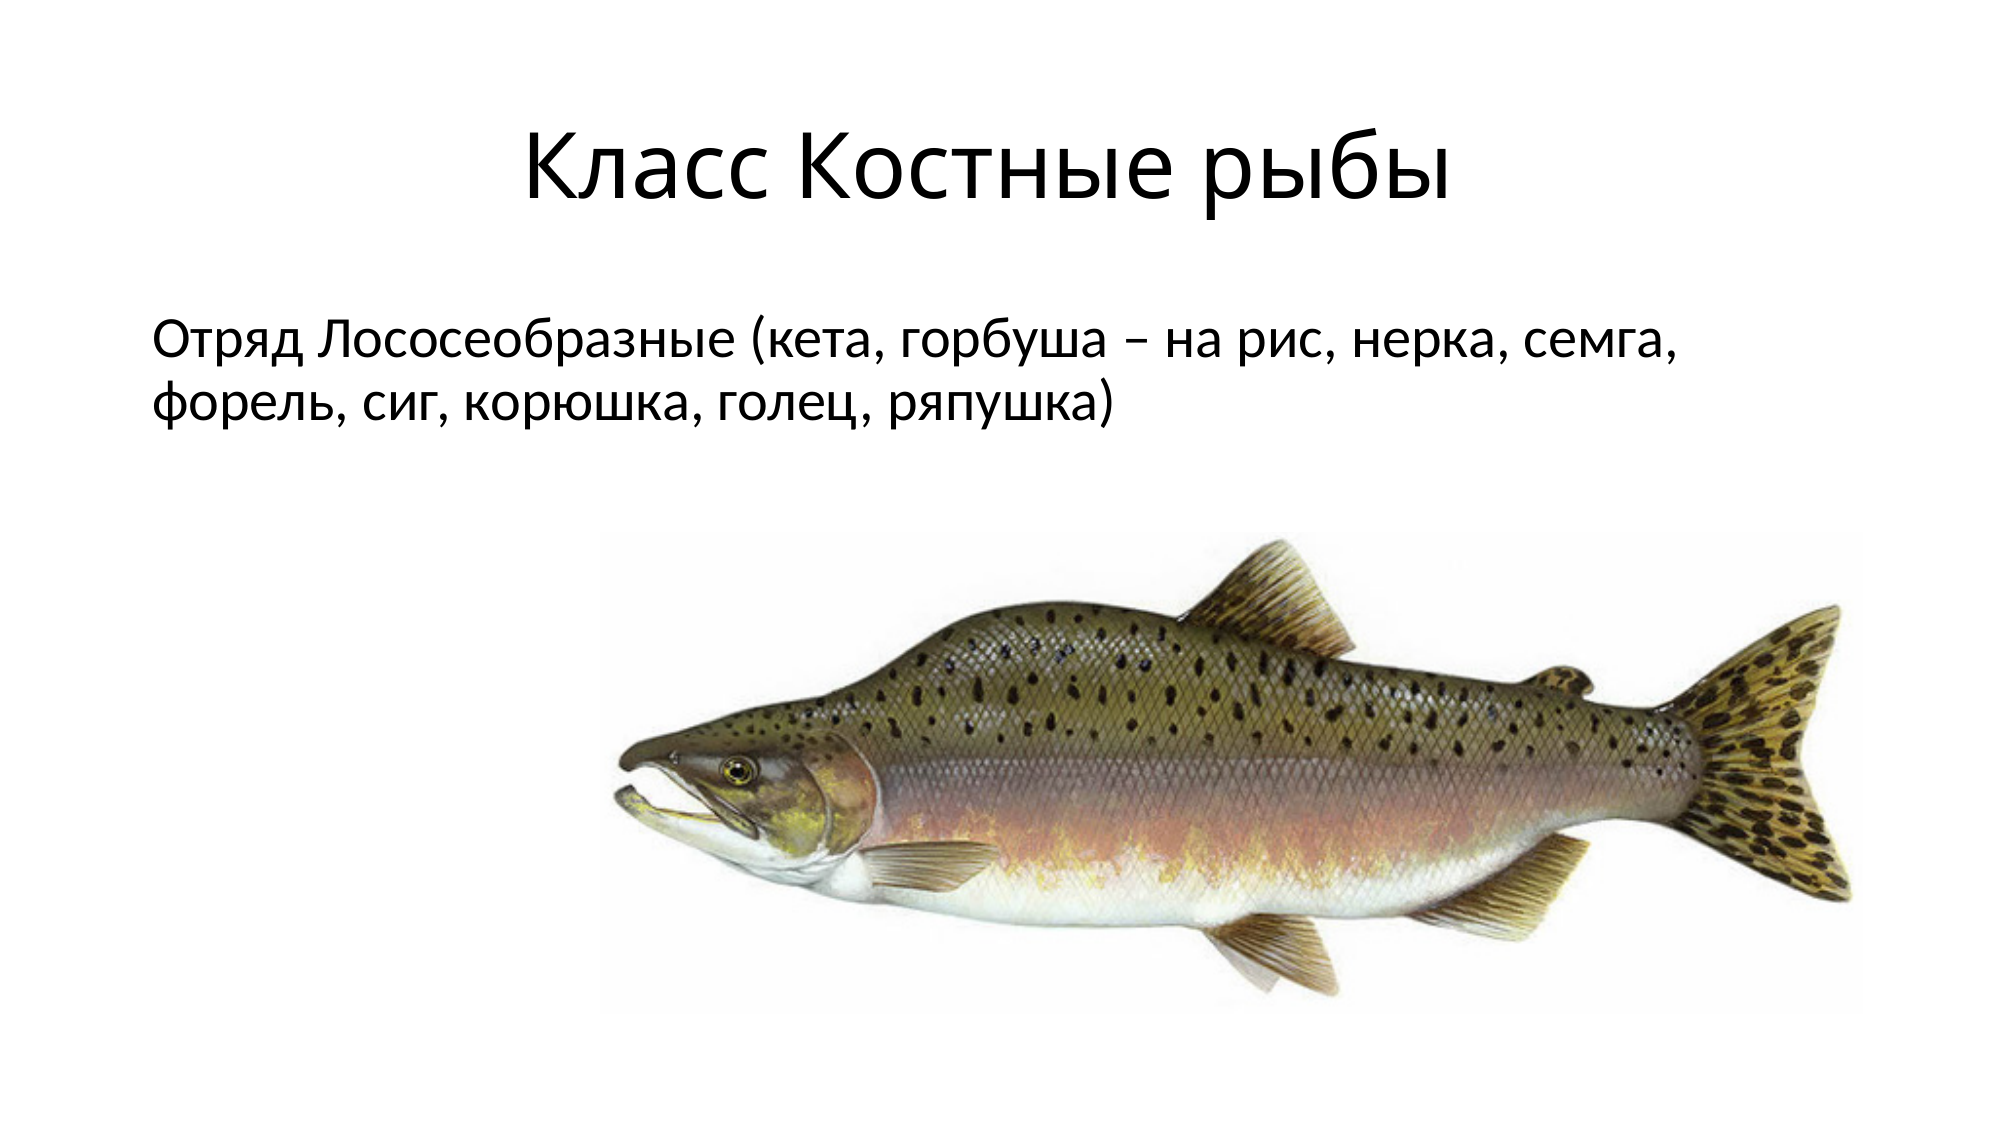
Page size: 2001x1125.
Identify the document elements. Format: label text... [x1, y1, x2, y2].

title Класс Костные рыбы [137, 59, 1863, 278]
list Отряд Лососеобразные (кета, горбуша – на рис, нерка, семга, форель, сиг, корюшка, голец, ряпушка) [137, 299, 1863, 1014]
picture [600, 532, 1863, 1014]
